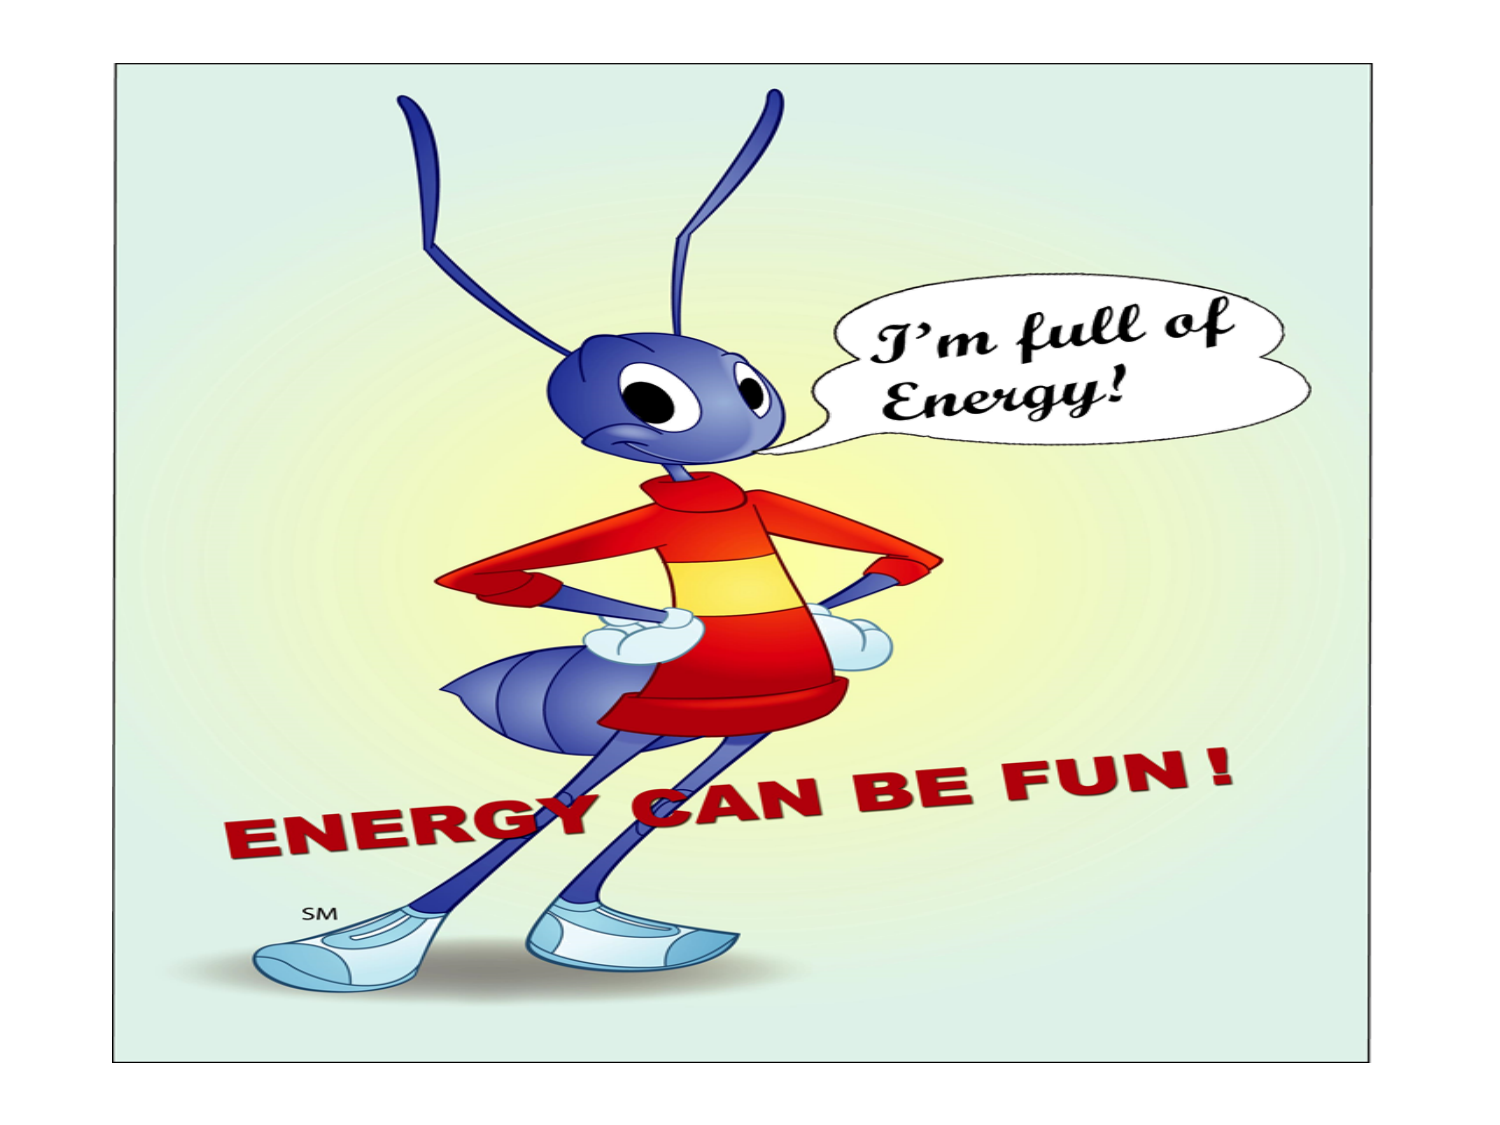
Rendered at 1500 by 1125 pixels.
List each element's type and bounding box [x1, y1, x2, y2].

picture [112, 62, 1376, 1063]
